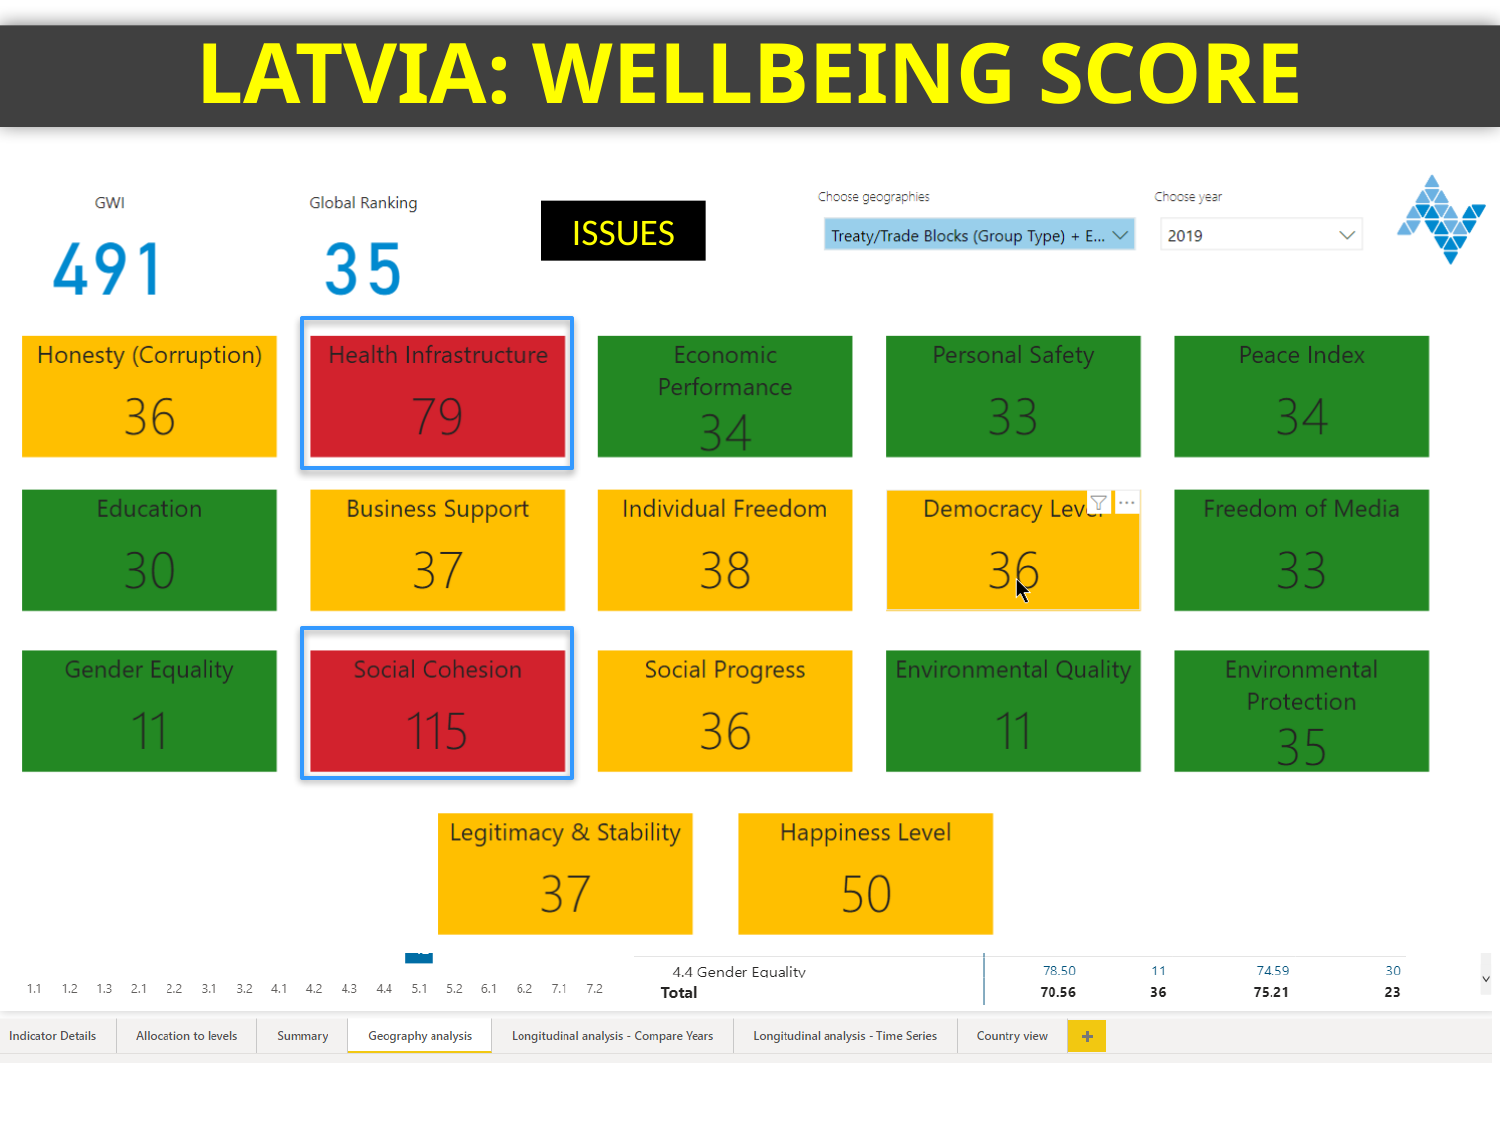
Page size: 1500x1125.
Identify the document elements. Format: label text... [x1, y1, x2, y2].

picture [0, 171, 1500, 1063]
text_box LATVIA: WELLBEING SCORE [0, 25, 1500, 127]
